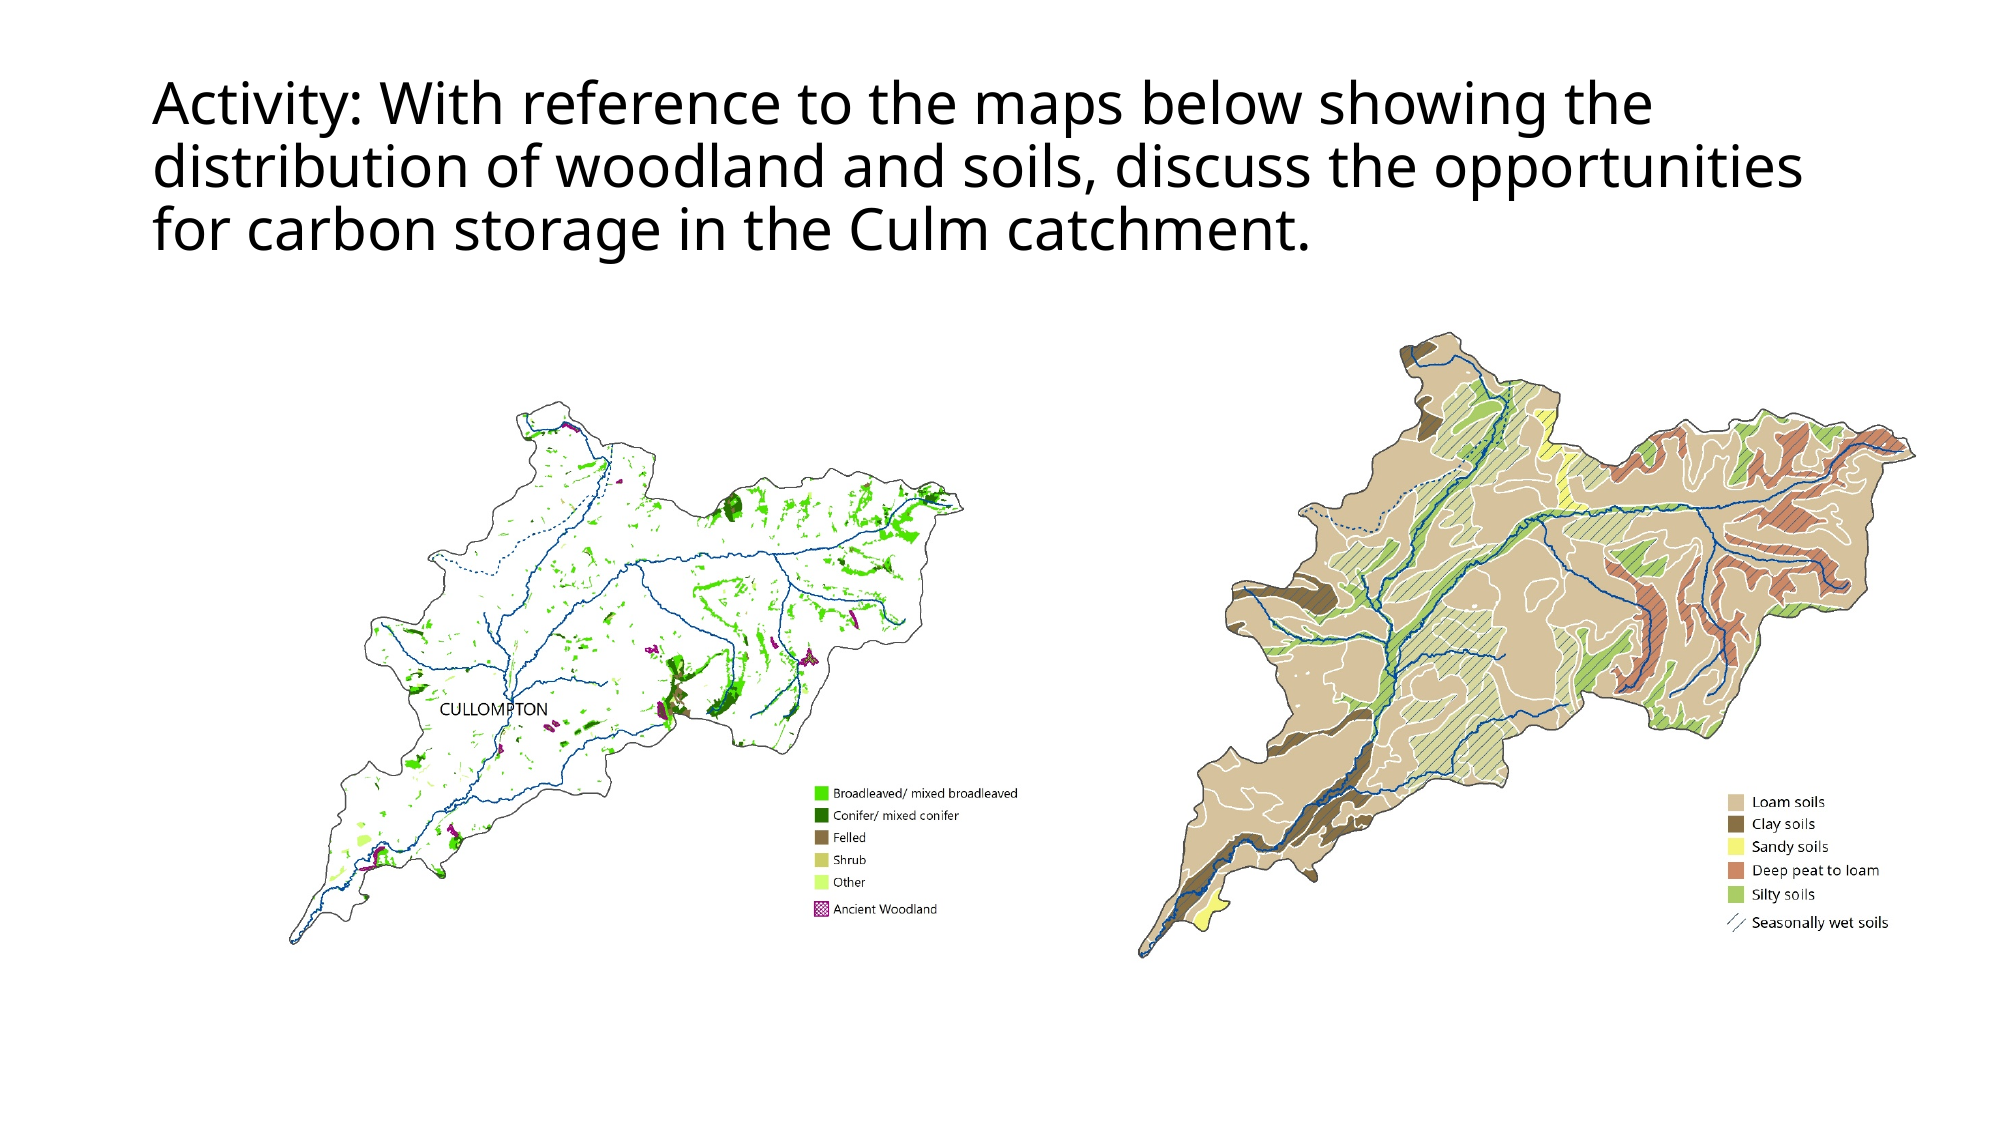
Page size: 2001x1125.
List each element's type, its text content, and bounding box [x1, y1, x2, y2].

picture [1065, 318, 1989, 969]
title Activity: With reference to the maps below showing the distribution of woodland and soils, discuss the opportunities for carbon storage in the Culm catchment. [137, 59, 1863, 278]
picture [203, 374, 1047, 969]
